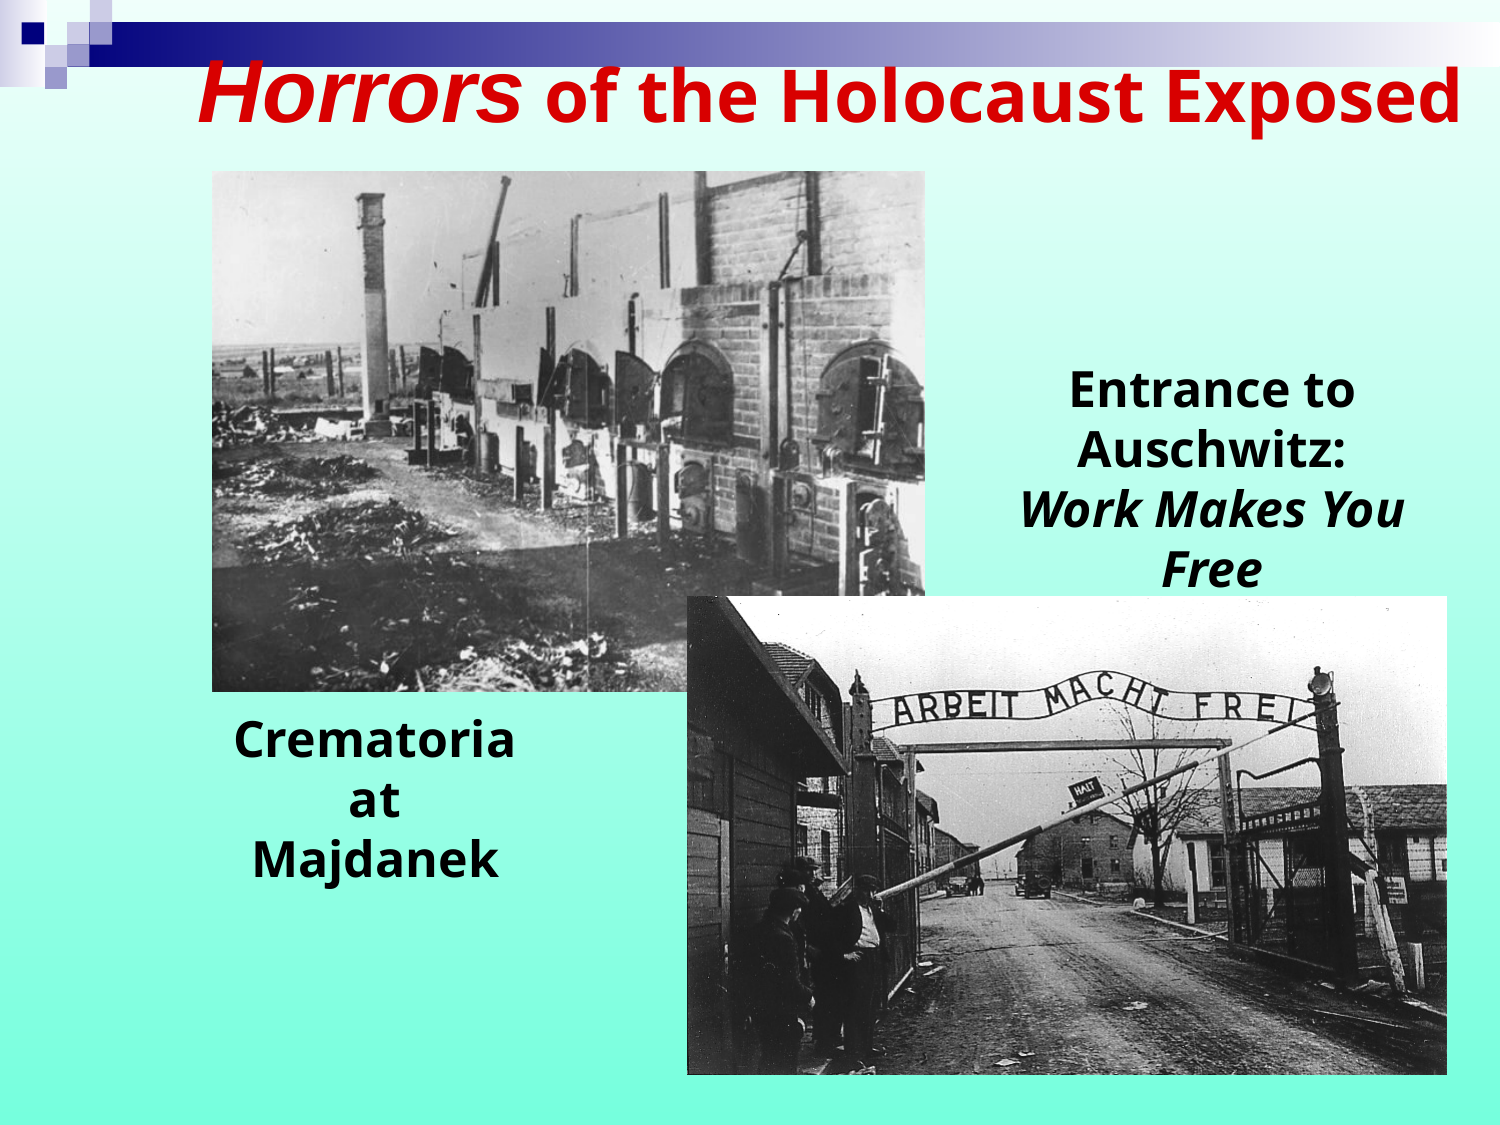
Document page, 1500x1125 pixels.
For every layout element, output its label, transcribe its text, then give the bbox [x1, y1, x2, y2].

text_box Entrance to Auschwitz: Work Makes You Free [975, 349, 1450, 599]
picture [212, 171, 1447, 1076]
text_box Crematoria at Majdanek [212, 699, 538, 896]
text_box Horrors of the Holocaust Exposed [174, 24, 1488, 148]
